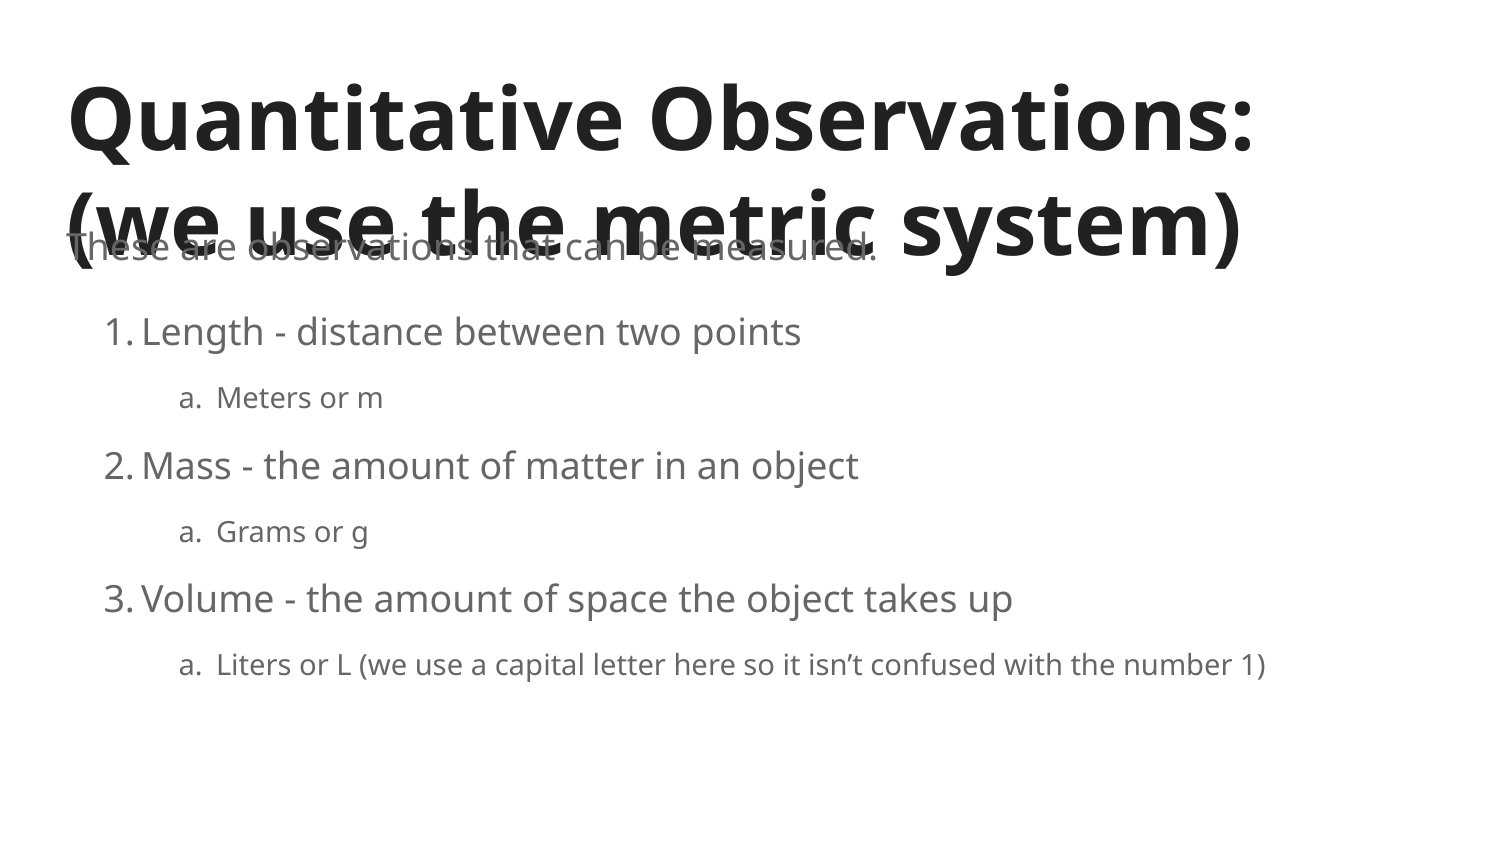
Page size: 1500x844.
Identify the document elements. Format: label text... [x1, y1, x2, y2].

title Quantitative Observations: (we use the metric system) [51, 48, 1449, 180]
list These are observations that can be measured. Length - distance between two points Meters or m Mass - the amount of matter in an object Grams or g Volume - the amount of space the object takes up Liters or L (we use a capital letter here so it isn’t confused with the number 1) [51, 201, 1449, 750]
